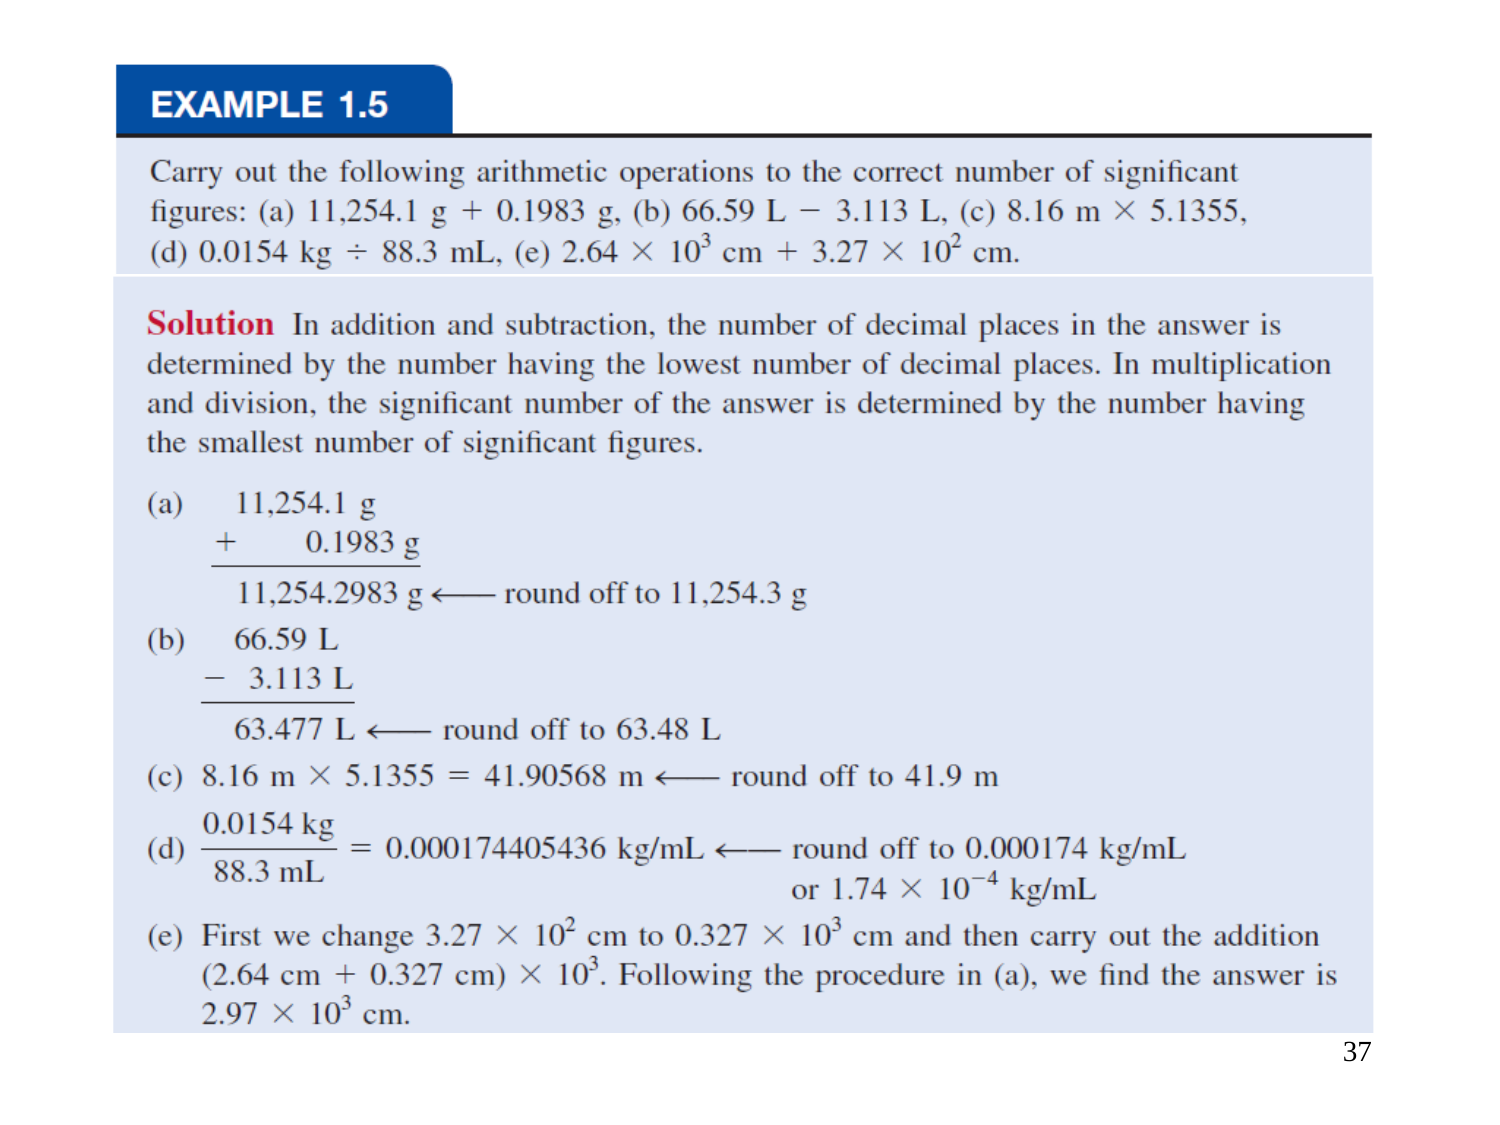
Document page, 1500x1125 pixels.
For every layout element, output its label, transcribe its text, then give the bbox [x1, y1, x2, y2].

slide_number 37 [1074, 1024, 1388, 1101]
picture [112, 62, 1376, 1033]
